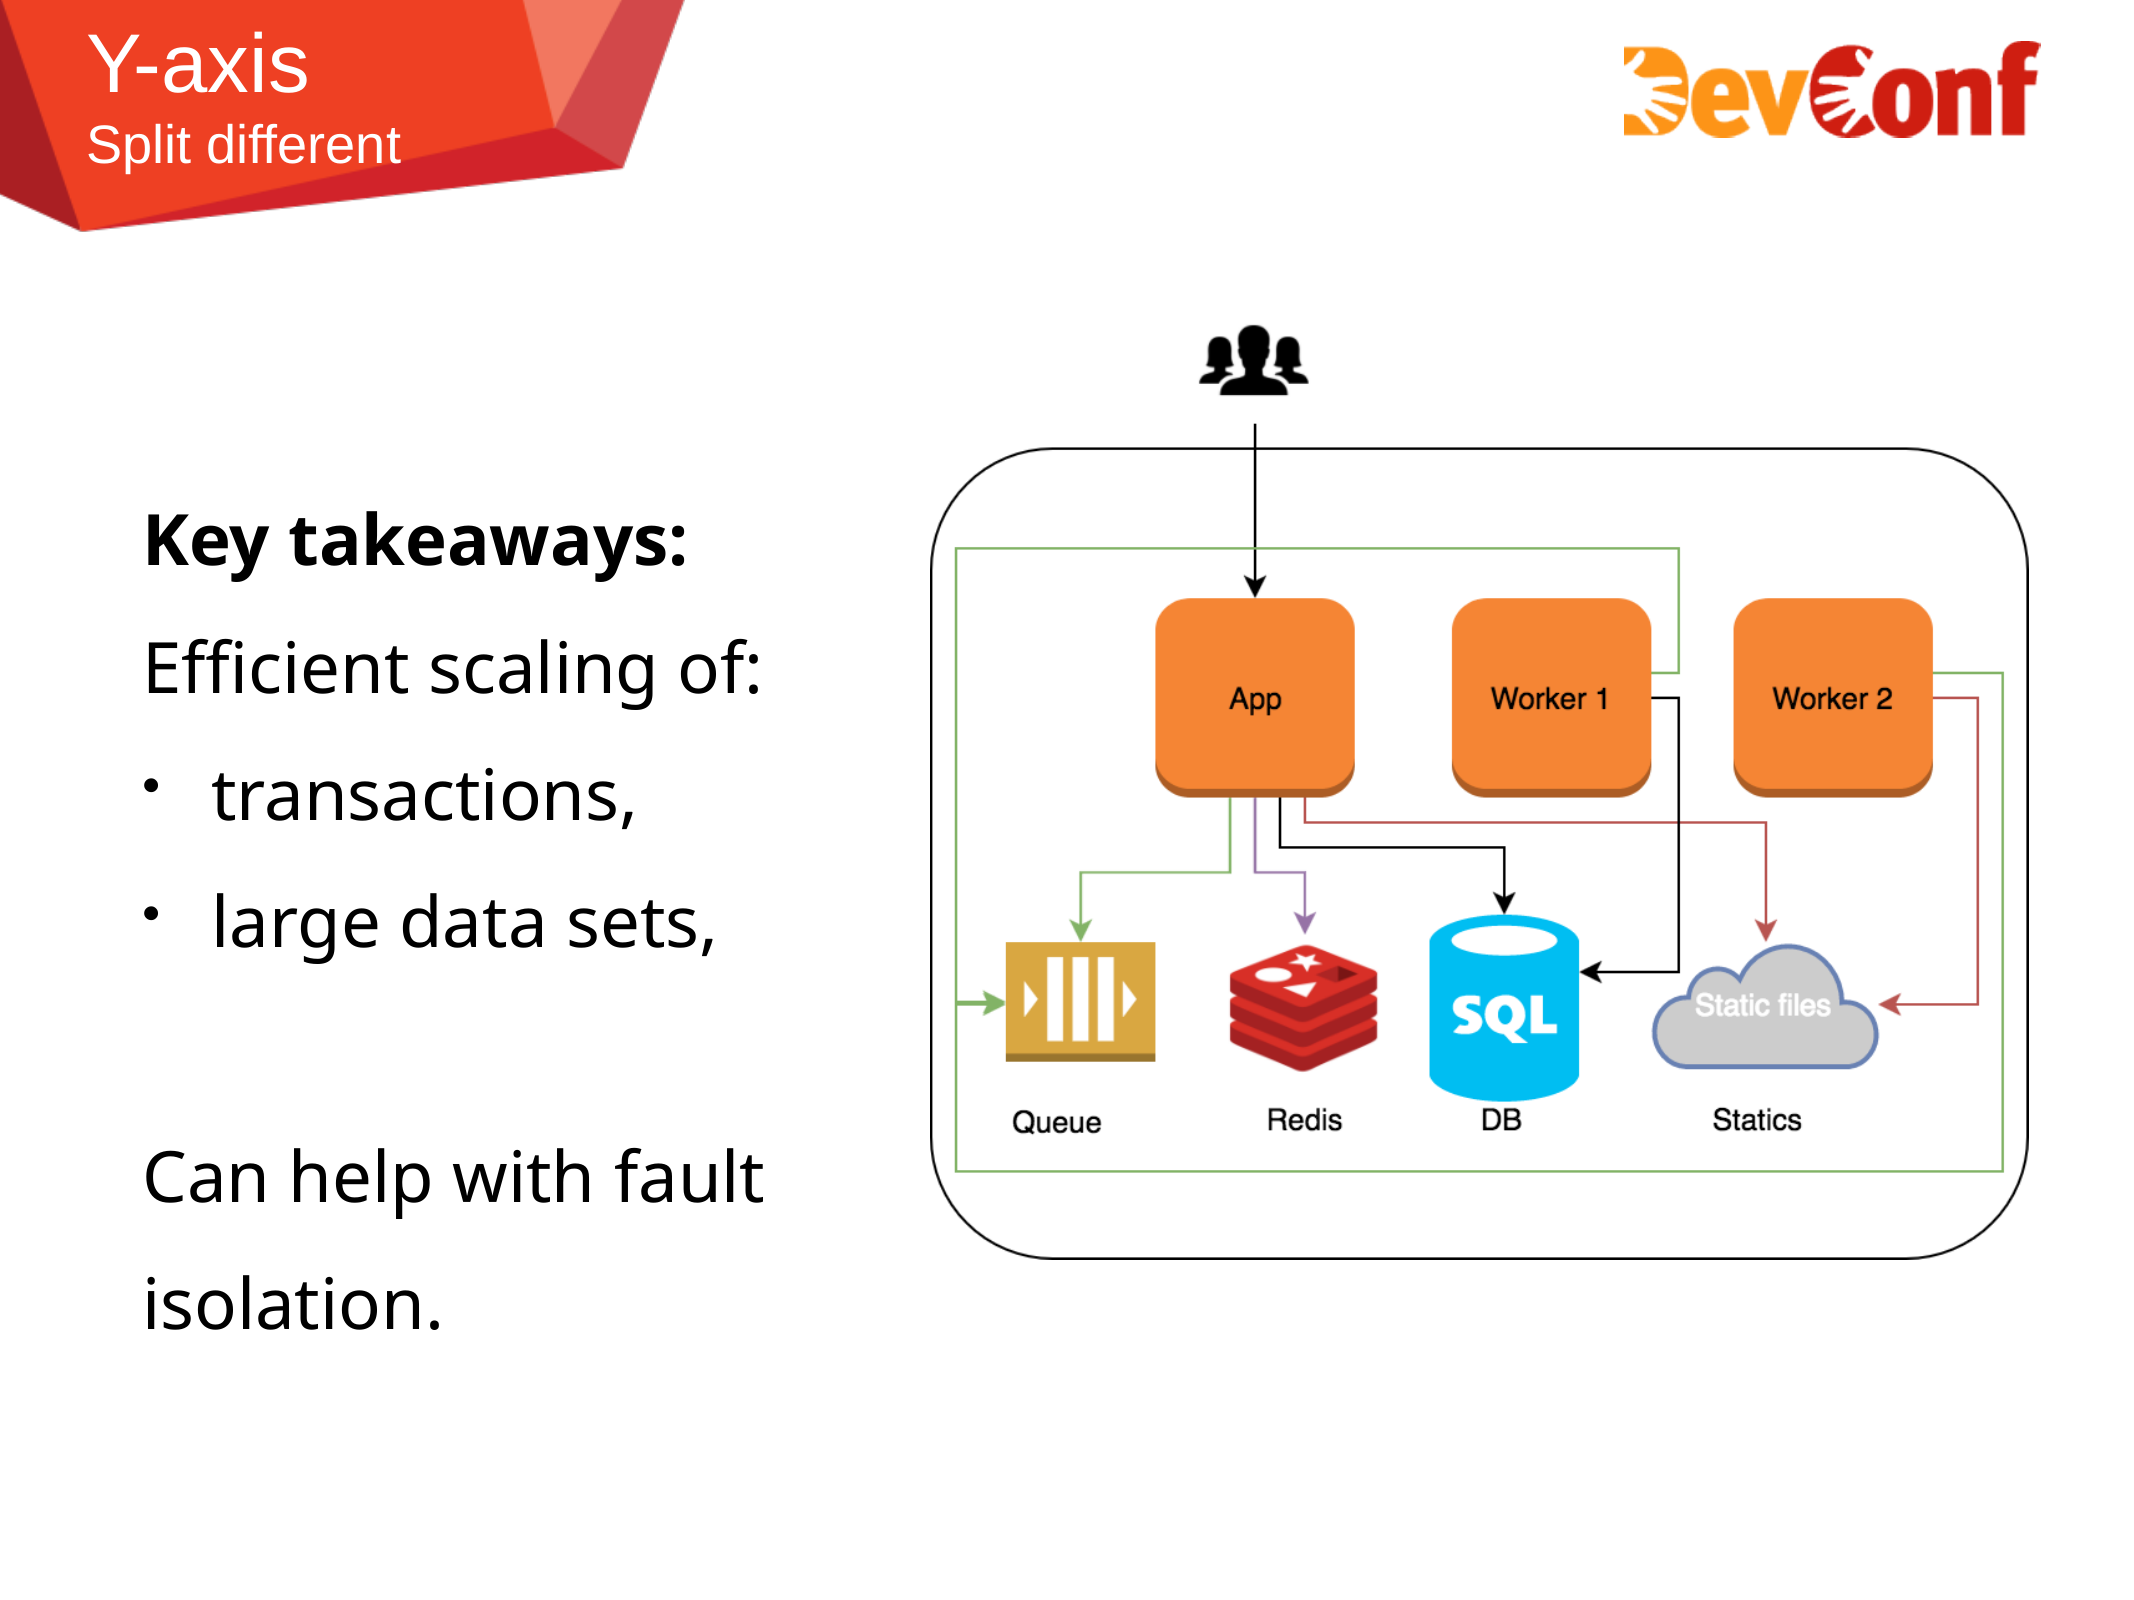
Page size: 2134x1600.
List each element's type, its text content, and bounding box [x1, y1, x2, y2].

picture [0, 0, 2030, 1261]
text_box Key takeaways: Efficient scaling of: transactions, large data sets, Can help with fault isolation. [138, 904, 912, 1348]
picture [1623, 41, 2042, 138]
